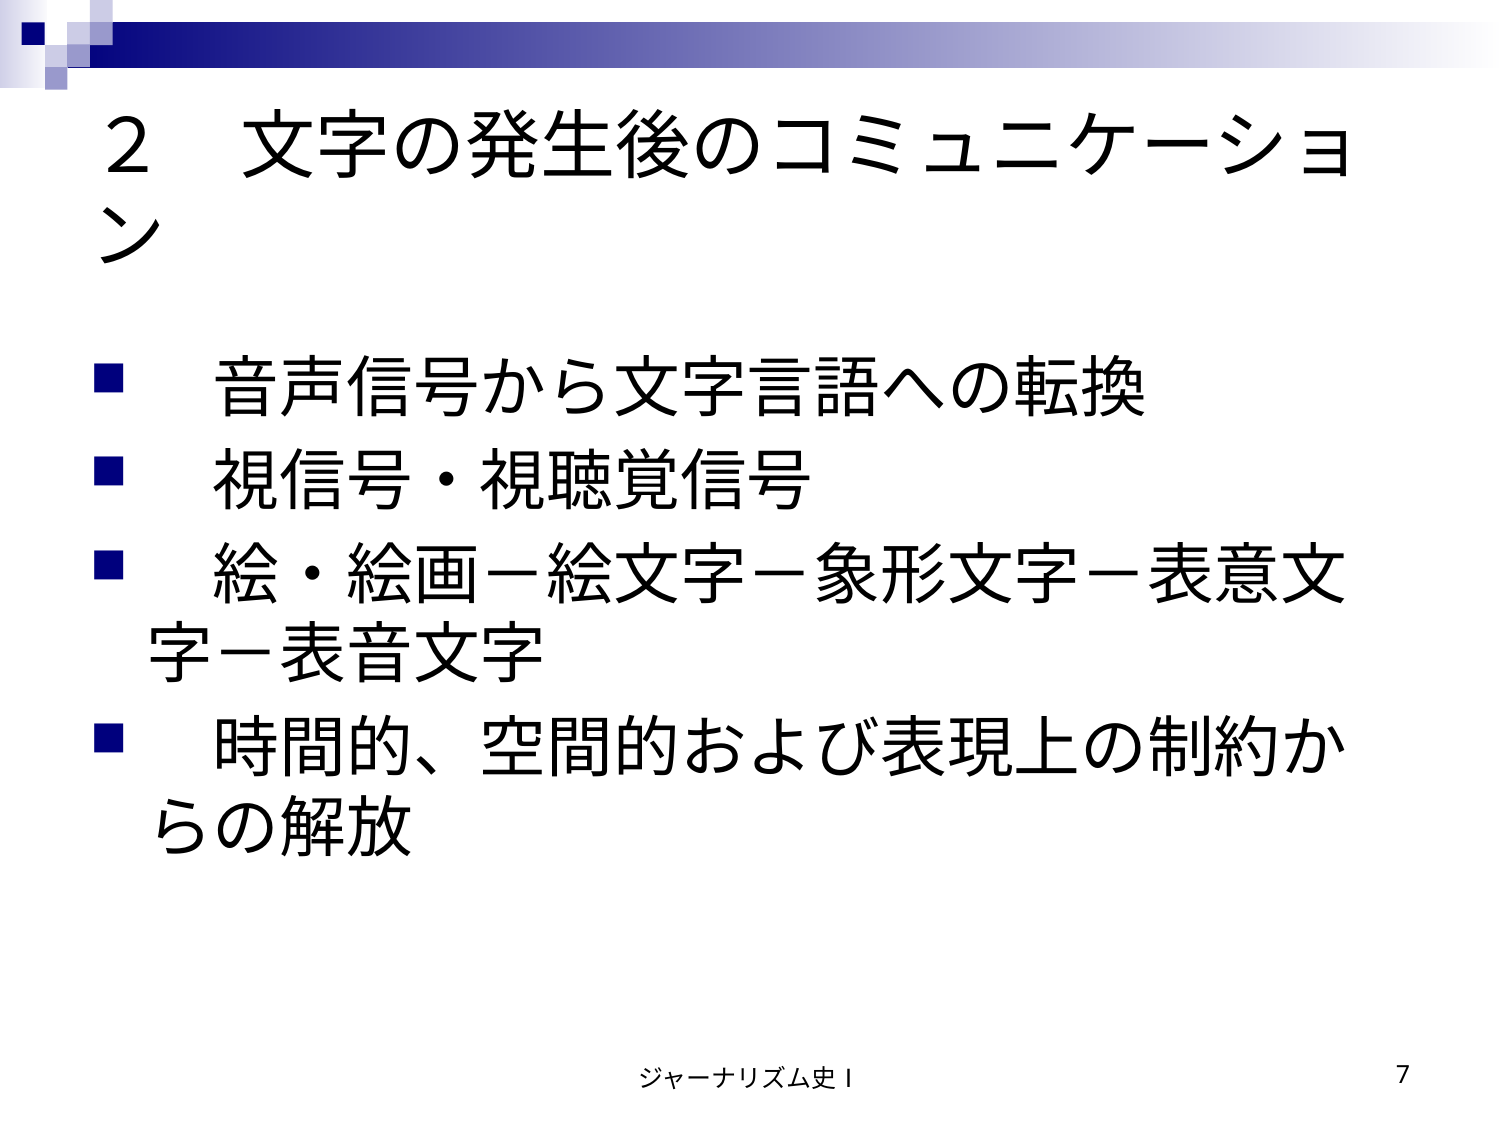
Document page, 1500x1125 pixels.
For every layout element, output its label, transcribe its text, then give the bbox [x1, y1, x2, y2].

footer ジャーナリズム史Ⅰ [512, 1024, 988, 1101]
title ２ 文字の発生後のコミュニケーション [75, 75, 1425, 300]
slide_number 7 [1074, 1024, 1426, 1101]
list 音声信号から文字言語への転換 視信号・視聴覚信号 絵・絵画－絵文字－象形文字－表意文字－表音文字 時間的、空間的および表現上の制約からの解放 [75, 337, 1425, 963]
